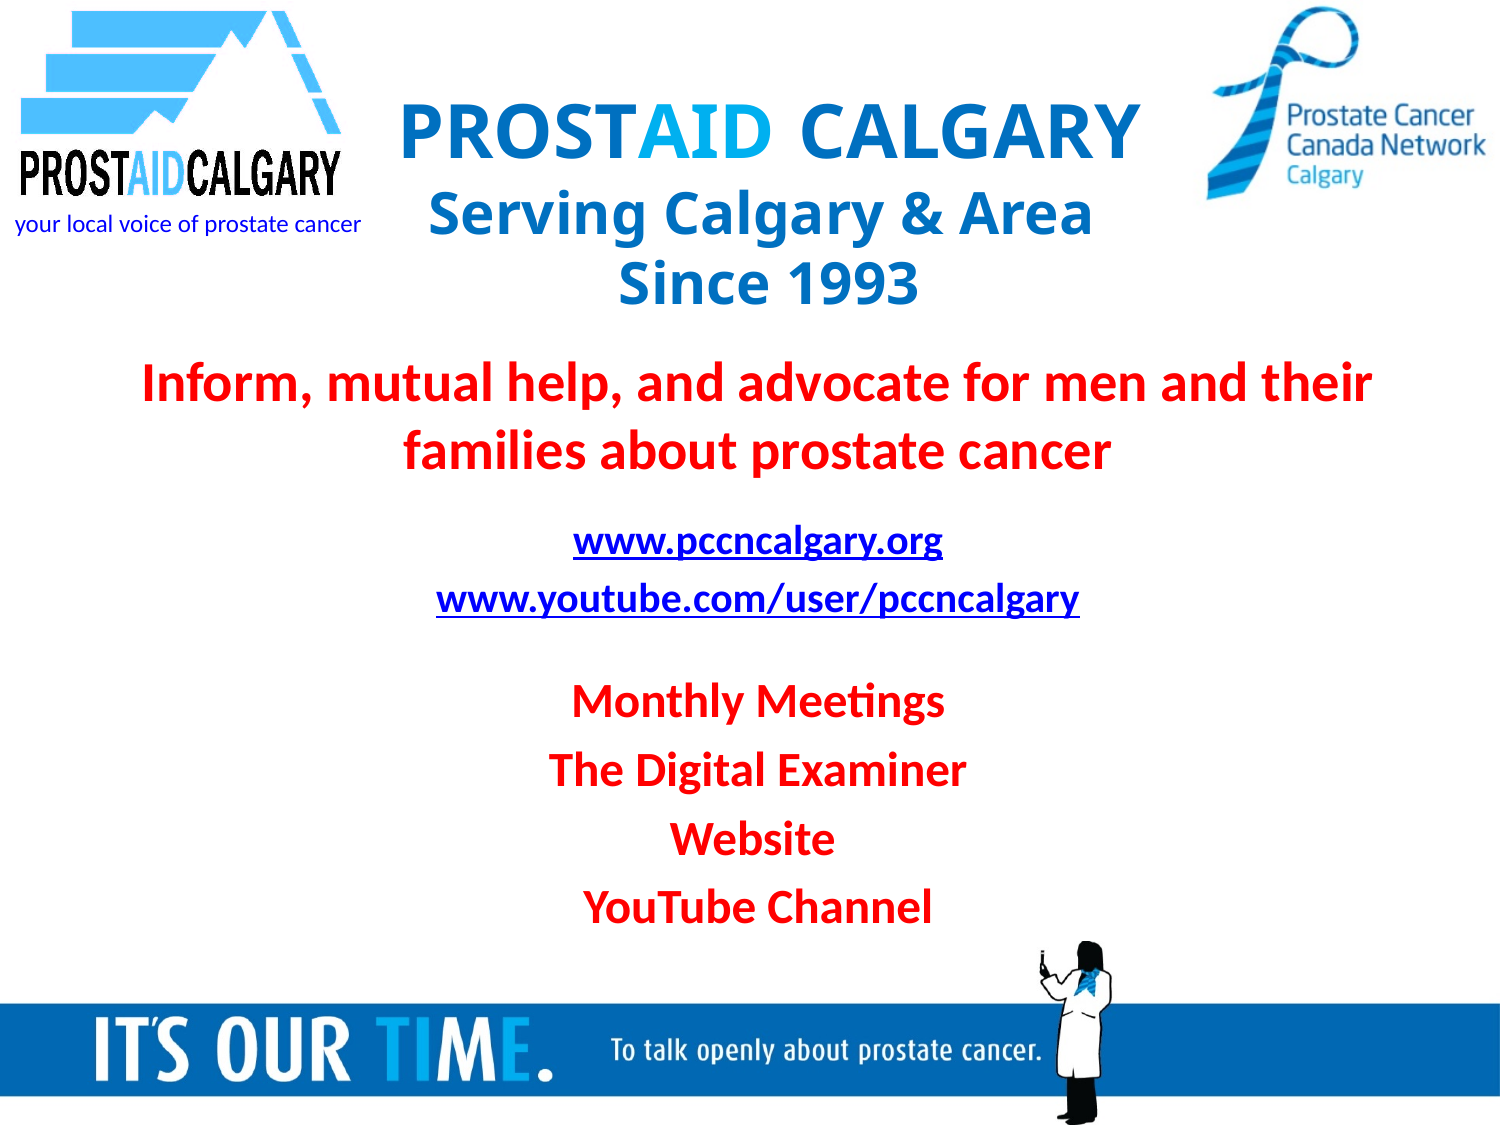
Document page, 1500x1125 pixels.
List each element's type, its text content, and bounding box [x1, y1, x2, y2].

picture [11, 1, 351, 205]
subtitle Inform, mutual help, and advocate for men and their families about prostate cancer www.pccncalgary.org www.youtube.com/user/pccncalgary Monthly Meetings The Digital Examiner Website YouTube Channel [53, 337, 1463, 939]
picture [1174, 0, 1500, 214]
text_box your local voice of prostate cancer [0, 200, 384, 245]
picture [0, 941, 1500, 1125]
title PROSTAID CALGARY Serving Calgary & Area Since 1993 [351, 50, 1188, 333]
